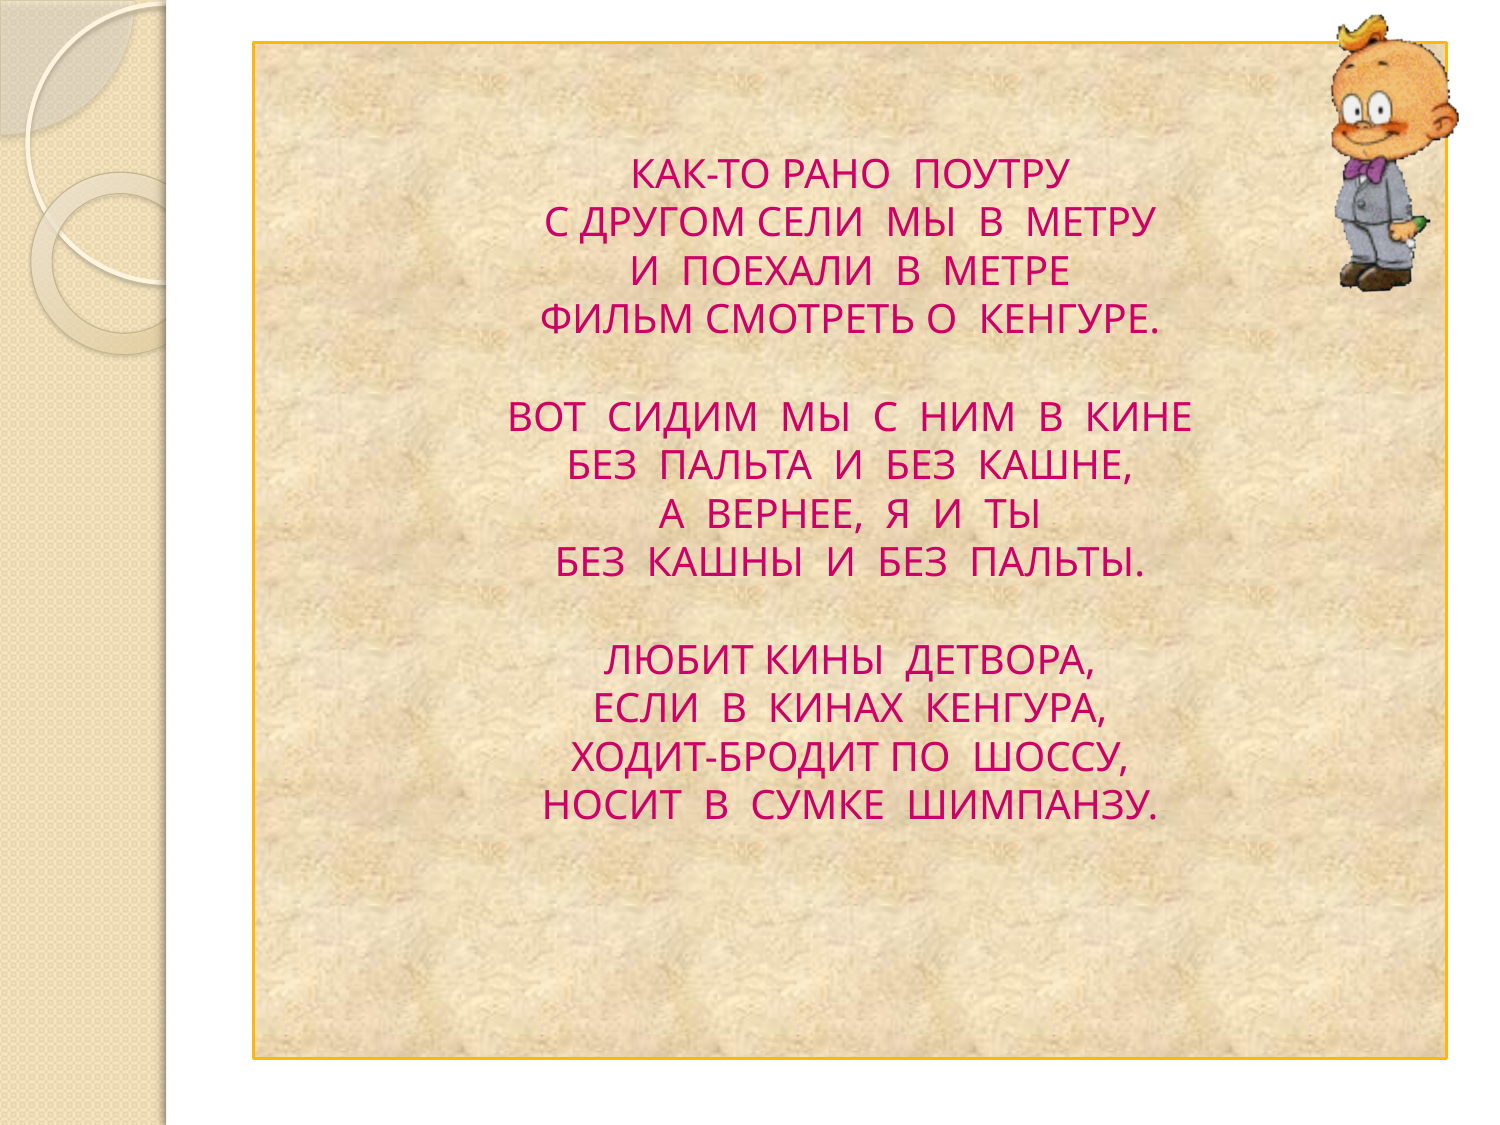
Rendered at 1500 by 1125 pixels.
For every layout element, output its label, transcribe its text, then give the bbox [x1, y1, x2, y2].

title КАК-ТО РАНО ПОУТРУ С ДРУГОМ СЕЛИ МЫ В МЕТРУ И ПОЕХАЛИ В МЕТРЕ ФИЛЬМ СМОТРЕТЬ О КЕНГУРЕ. ВОТ СИДИМ МЫ С НИМ В КИНЕ БЕЗ ПАЛЬТА И БЕЗ КАШНЕ, А ВЕРНЕЕ, Я И ТЫ БЕЗ КАШНЫ И БЕЗ ПАЛЬТЫ. ЛЮБИТ КИНЫ ДЕТВОРА, ЕСЛИ В КИНАХ КЕНГУРА, ХОДИТ-БРОДИТ ПО ШОССУ, НОСИТ В СУМКЕ ШИМПАНЗУ. [252, 41, 1448, 1060]
picture [1211, 0, 1466, 305]
